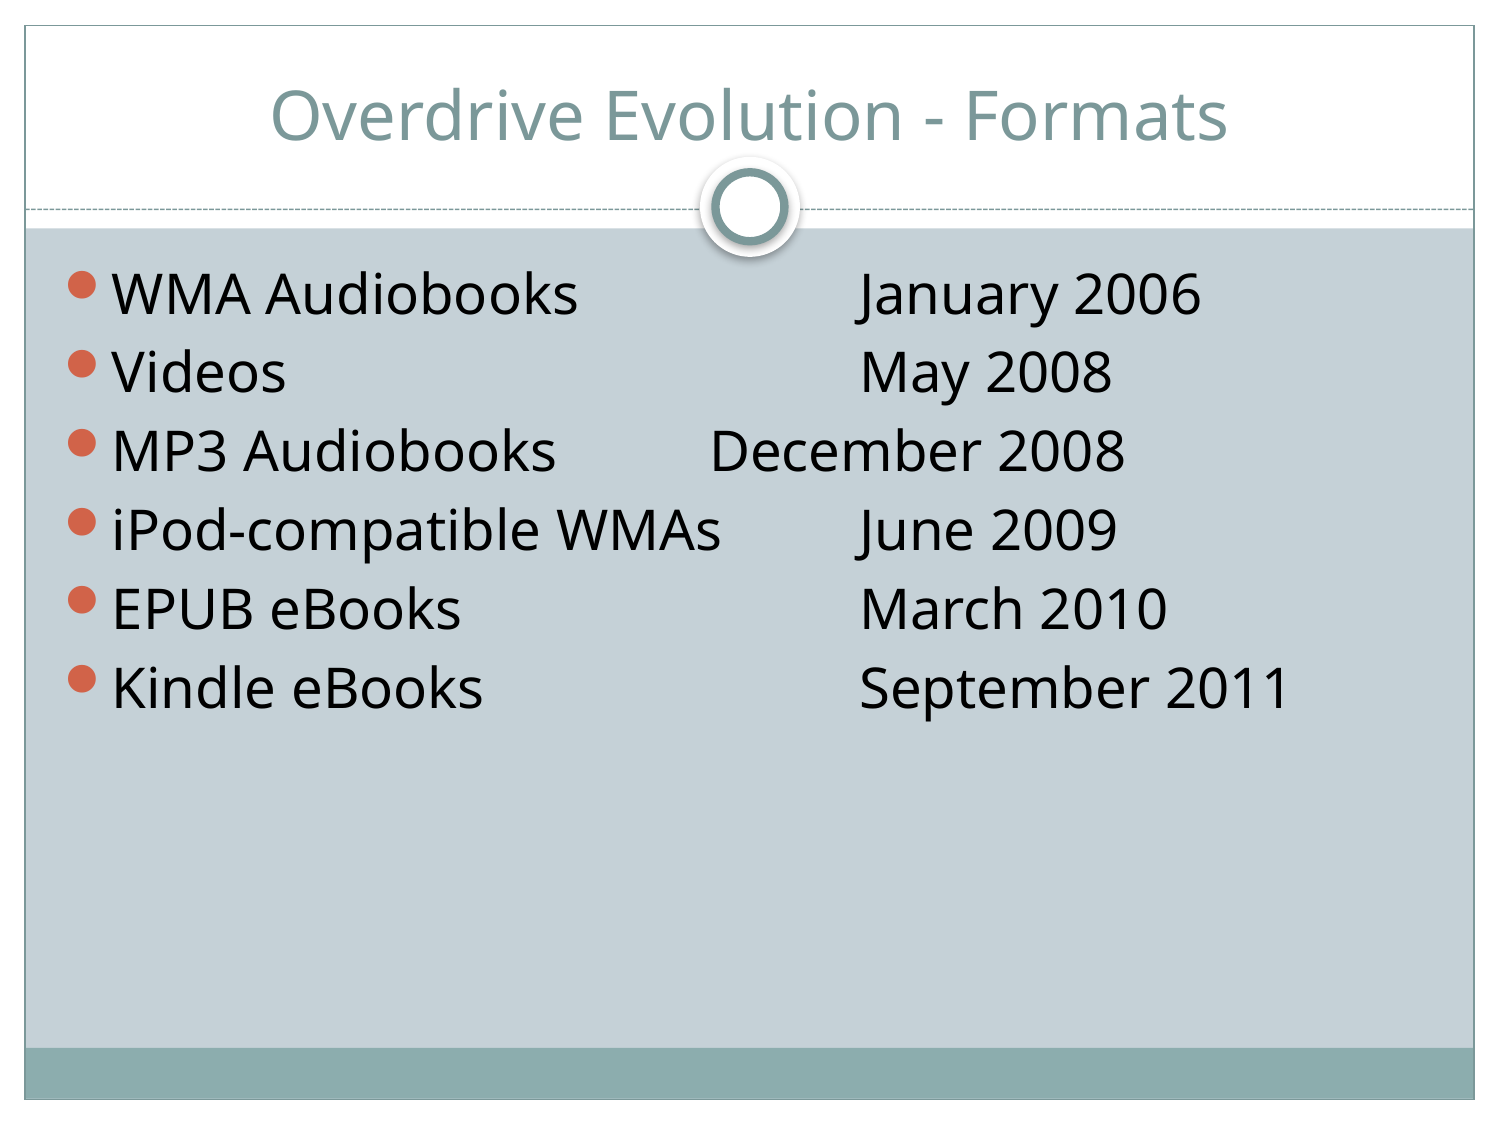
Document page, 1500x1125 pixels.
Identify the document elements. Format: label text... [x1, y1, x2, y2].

list WMA Audiobooks January 2006 Videos May 2008 MP3 Audiobooks December 2008 iPod-compatible WMAs June 2009 EPUB eBooks March 2010 Kindle eBooks September 2011 [49, 250, 1445, 1001]
title Overdrive Evolution - Formats [49, 37, 1450, 162]
